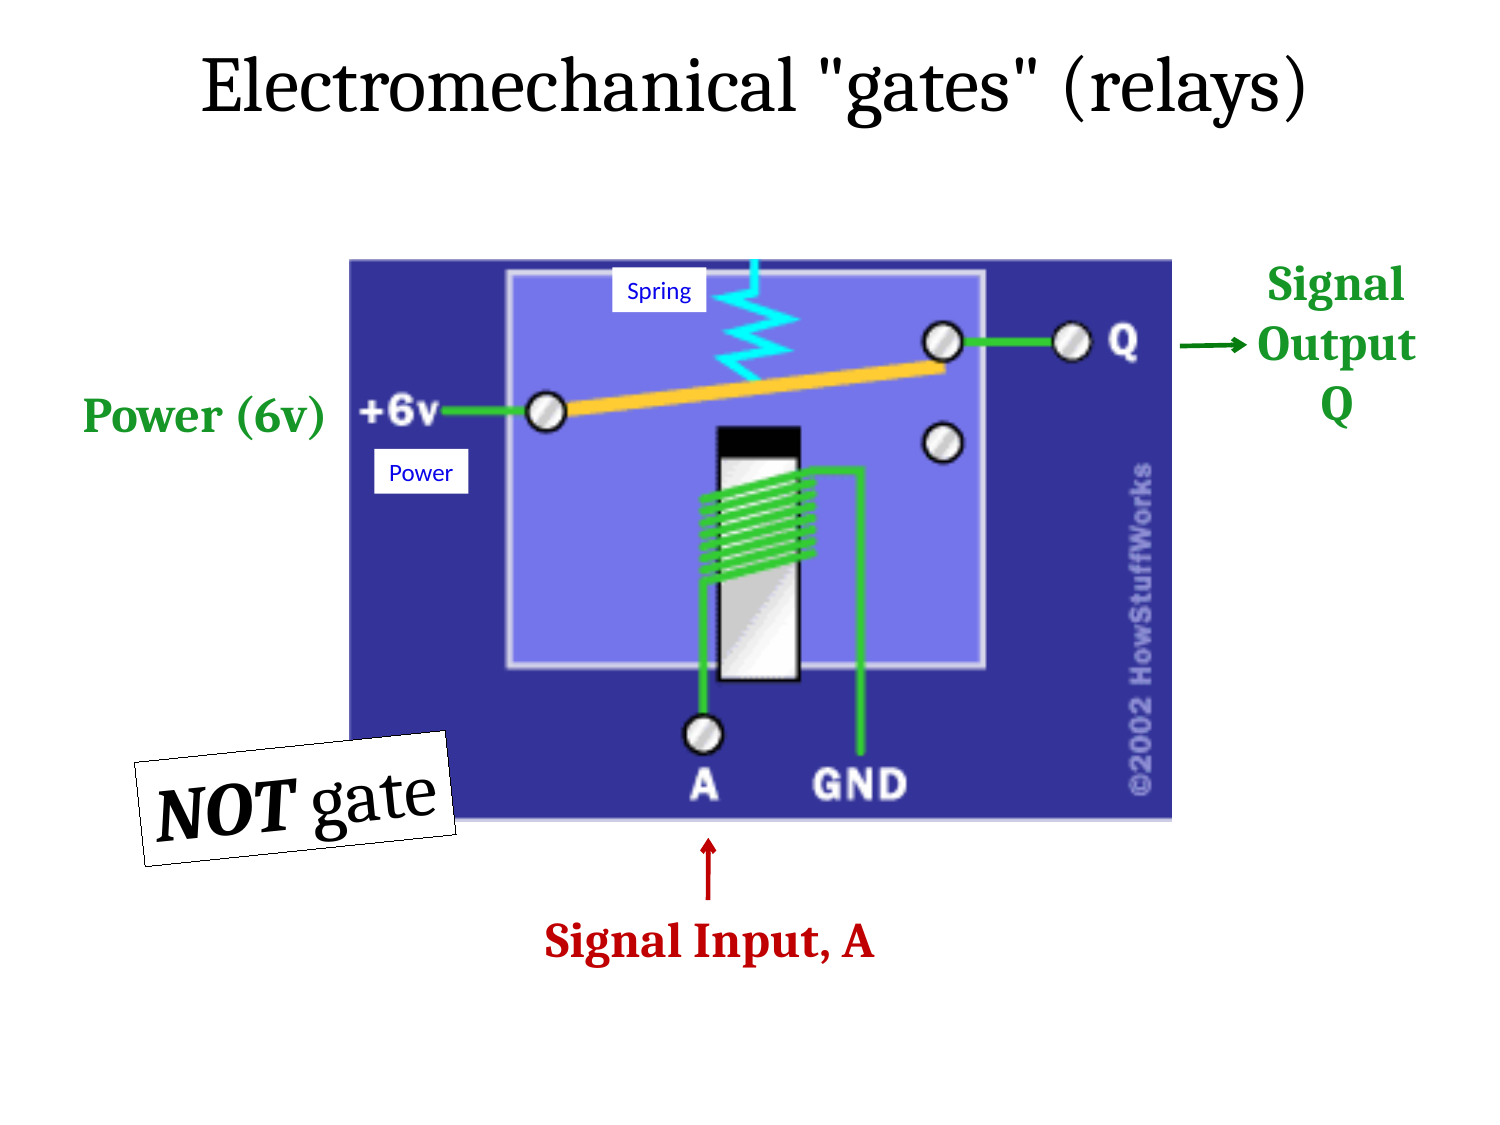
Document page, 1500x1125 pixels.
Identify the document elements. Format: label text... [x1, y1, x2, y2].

text_box Signal Input, A [530, 899, 890, 975]
text_box Electromechanical "gates" (relays) [62, 24, 1449, 135]
text_box NOT gate [134, 740, 457, 867]
text_box [1224, 347, 1246, 352]
text_box Signal Output Q [1224, 243, 1449, 439]
picture [349, 258, 1172, 823]
text_box Power (6v) [67, 374, 343, 450]
